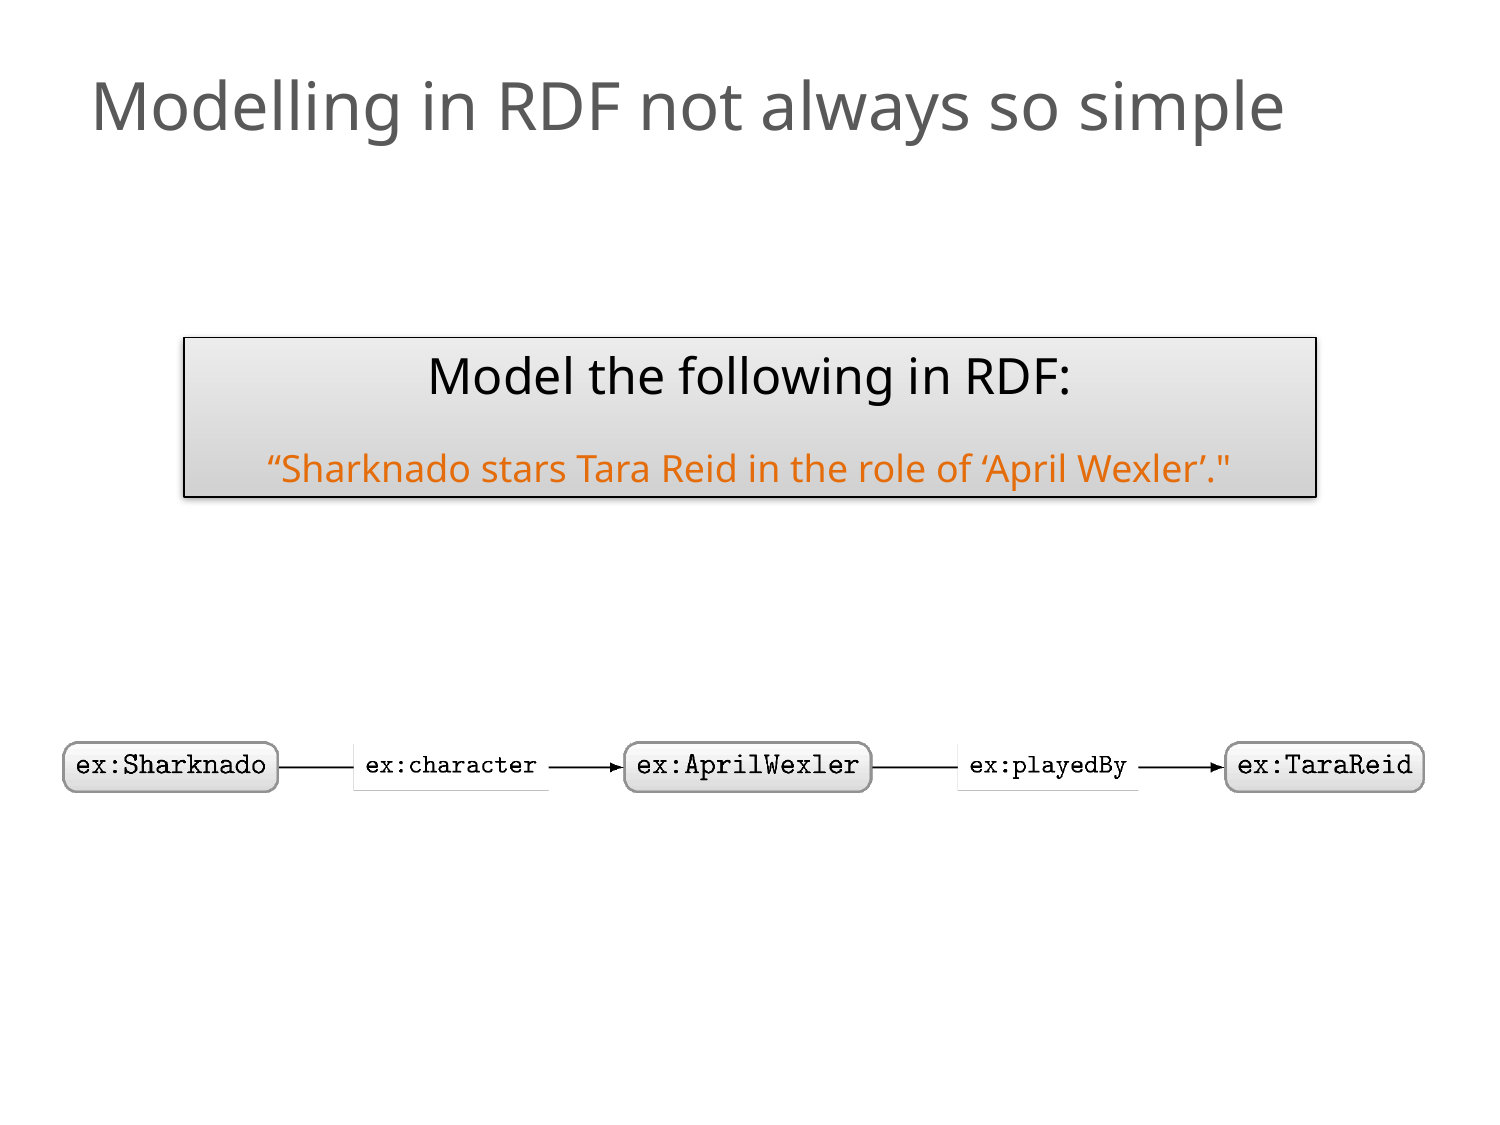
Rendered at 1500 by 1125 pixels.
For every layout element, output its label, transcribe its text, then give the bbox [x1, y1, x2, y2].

picture [62, 741, 1426, 793]
title Modelling in RDF not always so simple [75, 45, 1425, 163]
text_box Model the following in RDF: “Sharknado stars Tara Reid in the role of ‘April Wexler’." [183, 337, 1317, 498]
